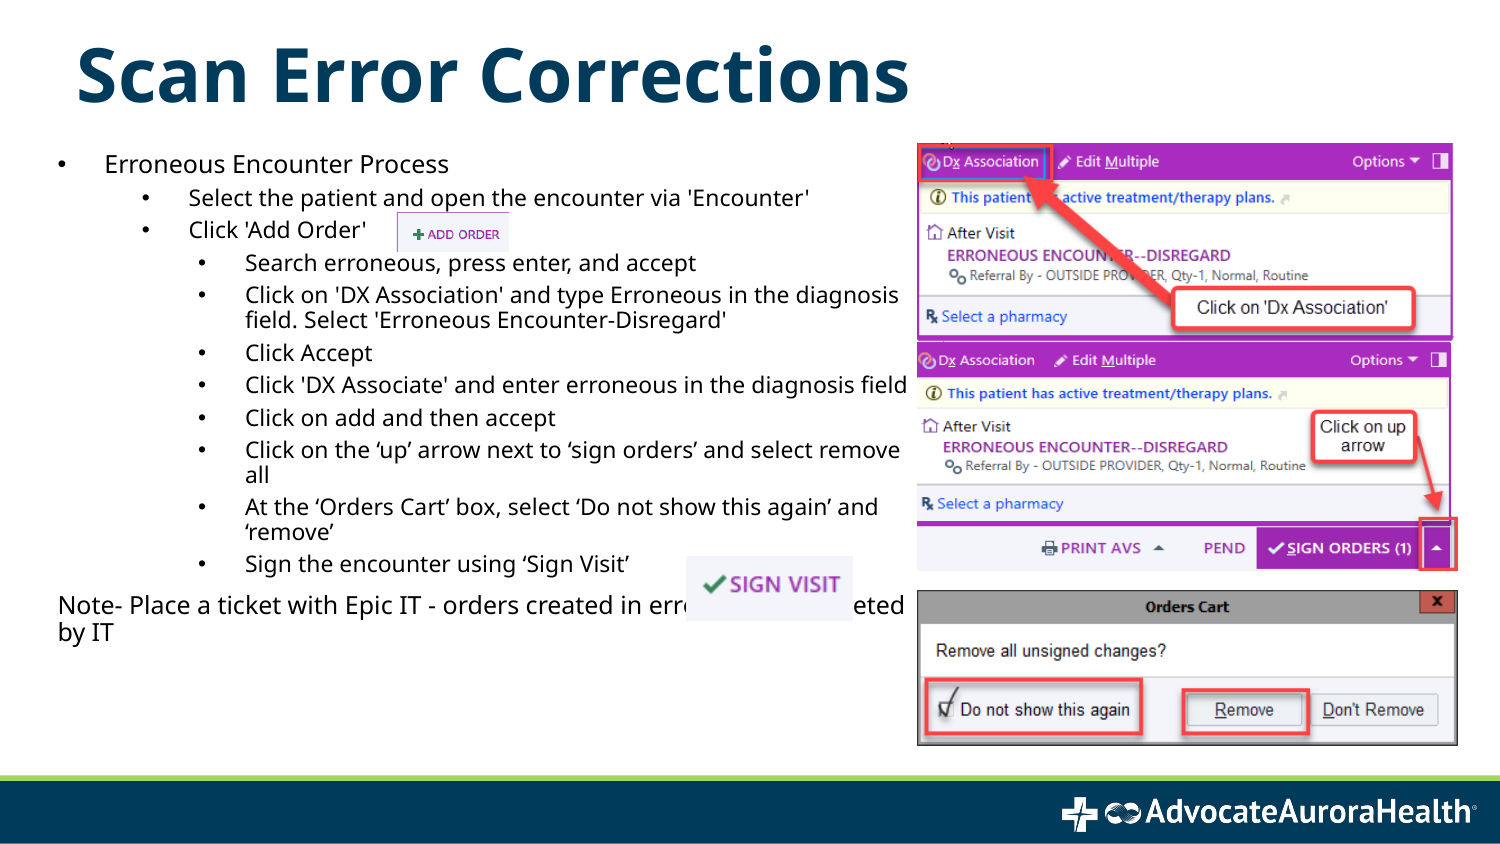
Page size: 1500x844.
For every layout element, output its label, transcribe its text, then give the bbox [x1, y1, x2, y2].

title Scan Error Corrections [62, 29, 1312, 126]
list Erroneous Encounter Process Select the patient and open the encounter via 'Encounter' Click 'Add Order' Search erroneous, press enter, and accept Click on 'DX Association' and type Erroneous in the diagnosis field. Select 'Erroneous Encounter-Disregard' Click Accept Click 'DX Associate' and enter erroneous in the diagnosis field Click on add and then accept Click on the ‘up’ arrow next to ‘sign orders’ and select remove all At the ‘Orders Cart’ box, select ‘Do not show this again’ and ‘remove’ Sign the encounter using ‘Sign Visit’ Note- Place a ticket with Epic IT - orders created in error must be deleted by IT [42, 144, 932, 700]
picture [917, 143, 1458, 571]
picture [1062, 797, 1477, 832]
picture [396, 212, 509, 252]
picture [686, 556, 853, 621]
picture [917, 590, 1458, 746]
